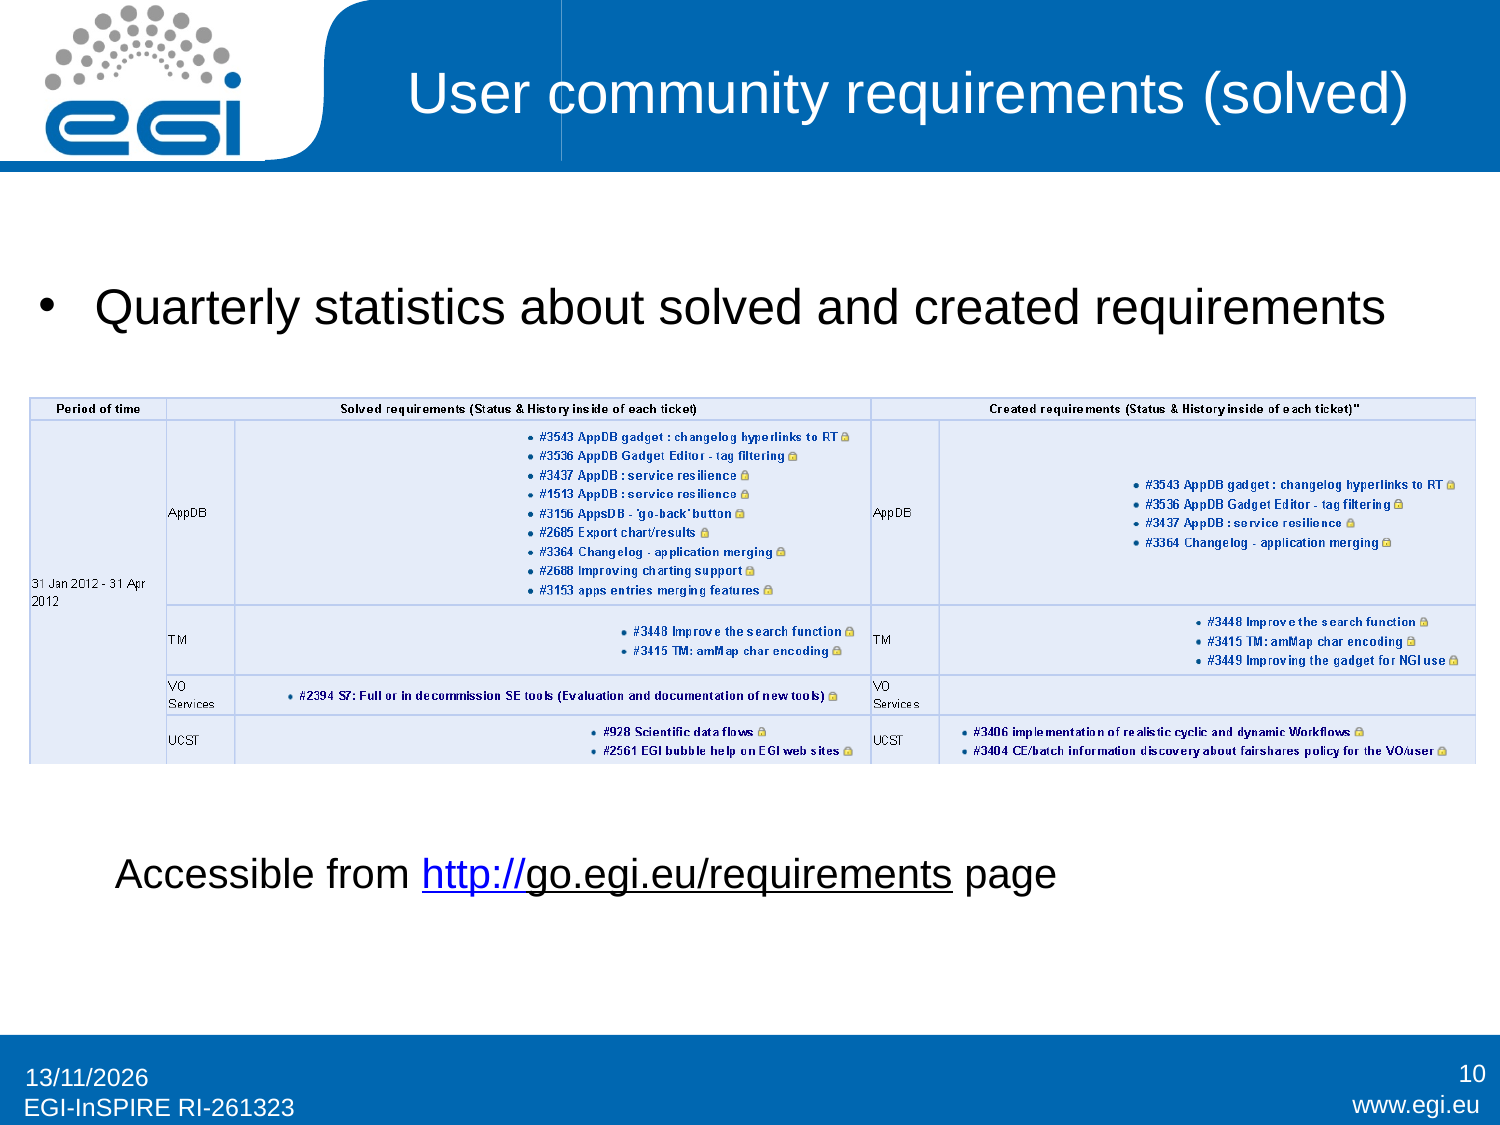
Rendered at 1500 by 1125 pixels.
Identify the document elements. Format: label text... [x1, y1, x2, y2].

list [29, 396, 1476, 764]
slide_number 10 [1151, 1042, 1500, 1103]
text_box Accessible from http://go.egi.eu/requirements page [100, 839, 1500, 905]
picture [0, 0, 265, 161]
text_box Quarterly statistics about solved and created requirements [23, 267, 1465, 342]
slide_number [10, 1046, 361, 1106]
title User community requirements (solved) [348, 19, 1471, 161]
